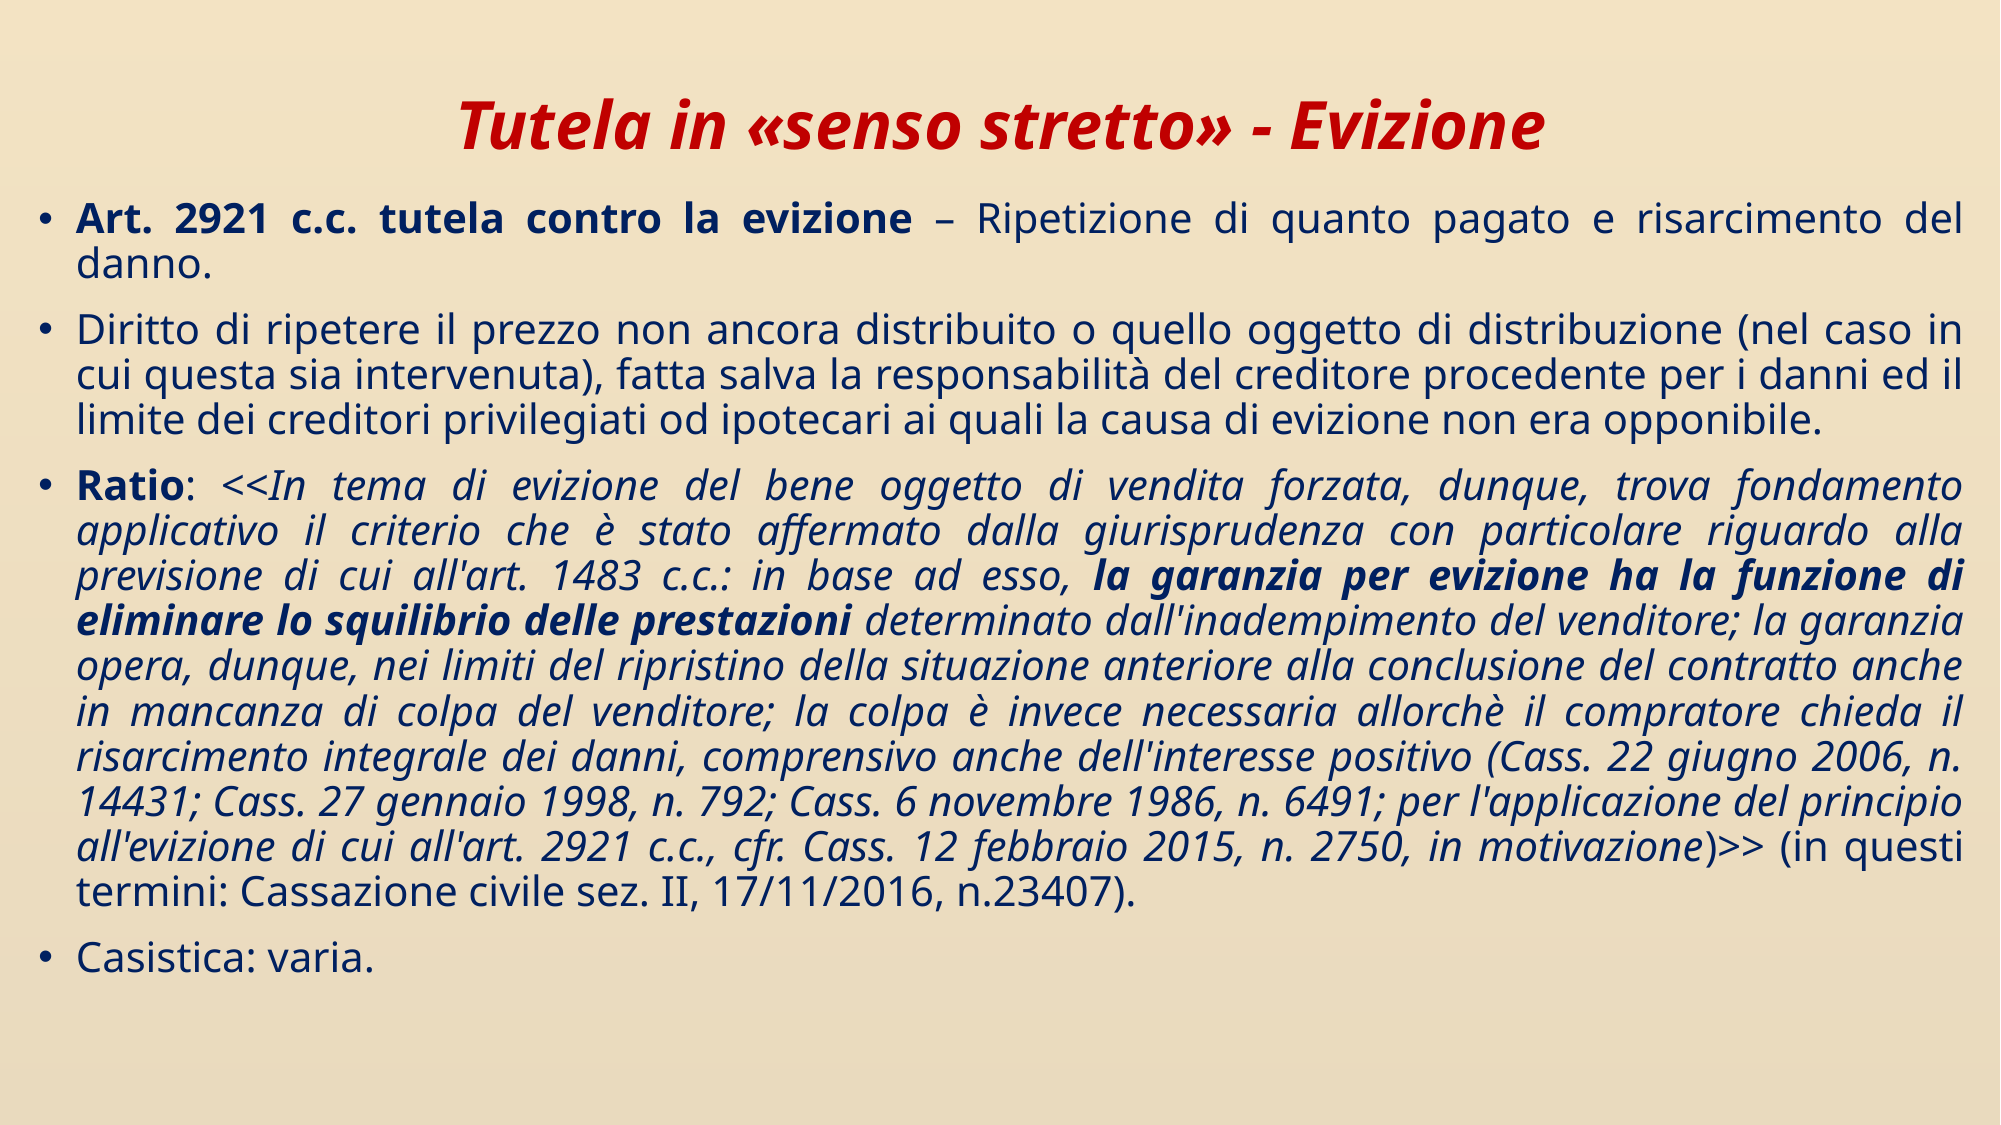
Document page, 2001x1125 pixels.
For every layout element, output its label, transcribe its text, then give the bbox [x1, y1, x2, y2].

list Art. 2921 c.c. tutela contro la evizione – Ripetizione di quanto pagato e risarcimento del danno. Diritto di ripetere il prezzo non ancora distribuito o quello oggetto di distribuzione (nel caso in cui questa sia intervenuta), fatta salva la responsabilità del creditore procedente per i danni ed il limite dei creditori privilegiati od ipotecari ai quali la causa di evizione non era opponibile. Ratio: <<In tema di evizione del bene oggetto di vendita forzata, dunque, trova fondamento applicativo il criterio che è stato affermato dalla giurisprudenza con particolare riguardo alla previsione di cui all'art. 1483 c.c.: in base ad esso, la garanzia per evizione ha la funzione di eliminare lo squilibrio delle prestazioni determinato dall'inadempimento del venditore; la garanzia opera, dunque, nei limiti del ripristino della situazione anteriore alla conclusione del contratto anche in mancanza di colpa del venditore; la colpa è invece necessaria allorchè il compratore chieda il risarcimento integrale dei danni, comprensivo anche dell'interesse positivo (Cass. 22 giugno 2006, n. 14431; Cass. 27 gennaio 1998, n. 792; Cass. 6 novembre 1986, n. 6491; per l'applicazione del principio all'evizione di cui all'art. 2921 c.c., cfr. Cass. 12 febbraio 2015, n. 2750, in motivazione)>> (in questi termini: Cassazione civile sez. II, 17/11/2016, n.23407). Casistica: varia. [23, 190, 1980, 1107]
title Tutela in «senso stretto» - Evizione [23, 16, 1980, 190]
